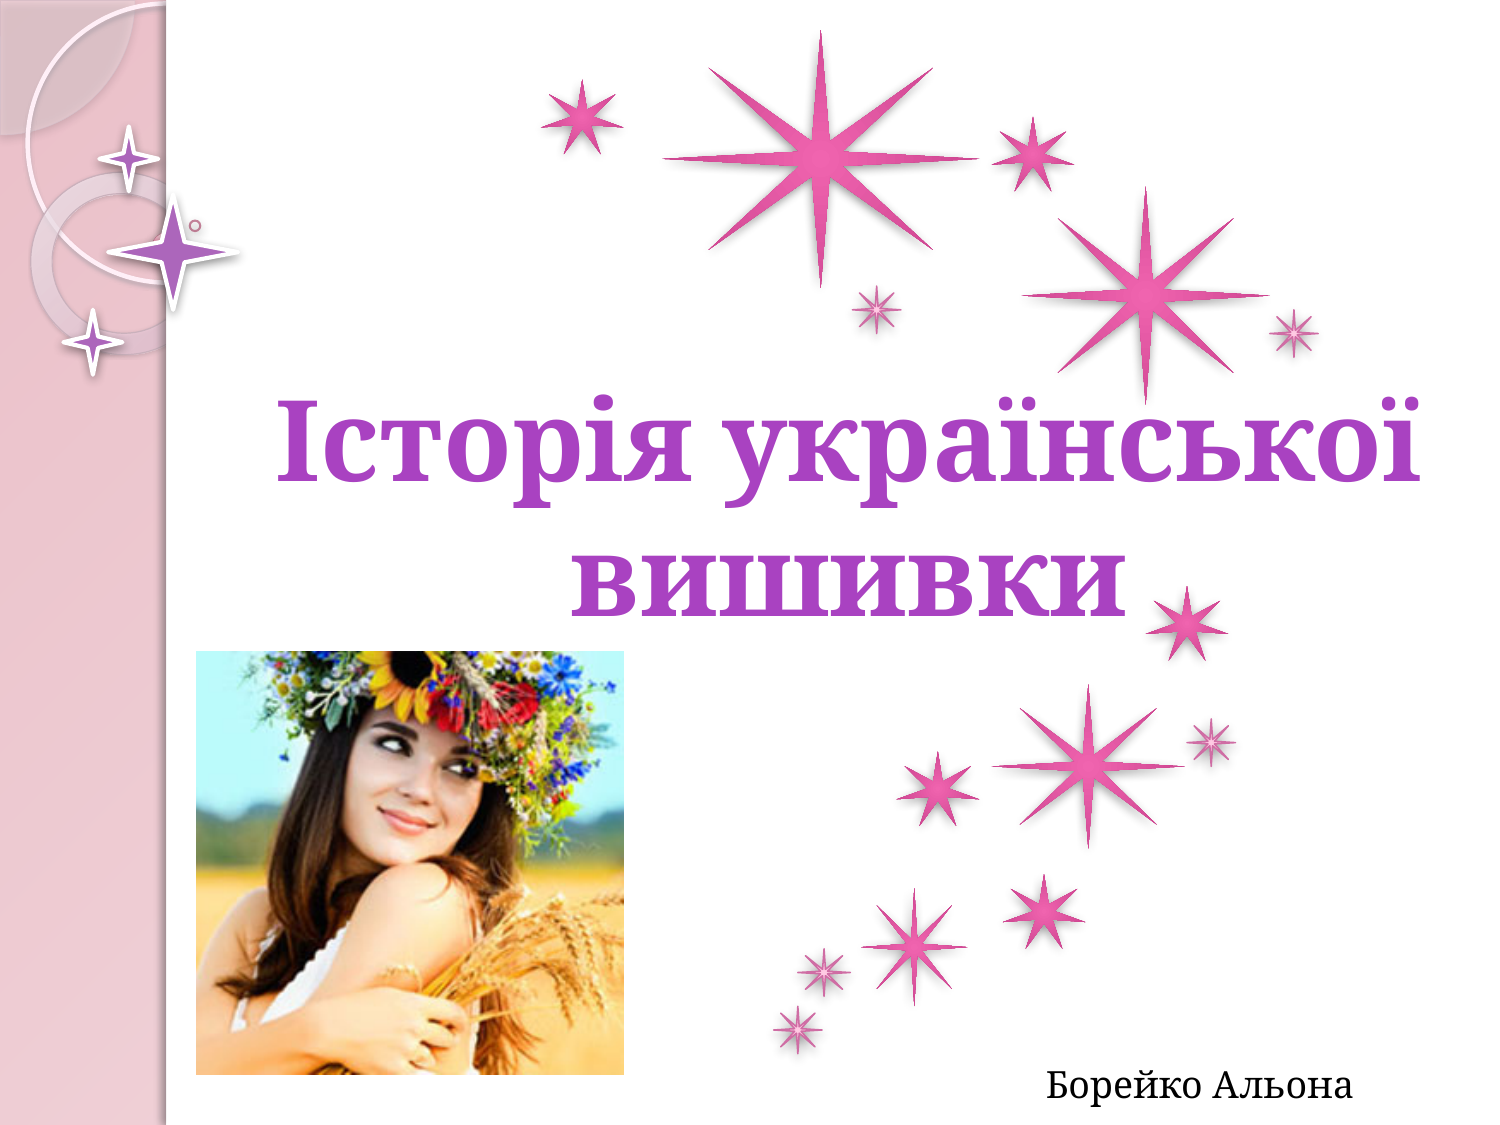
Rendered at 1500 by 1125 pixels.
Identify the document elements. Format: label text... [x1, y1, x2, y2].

text_box [991, 684, 1186, 849]
text_box [861, 888, 968, 1007]
text_box Історія української вишивки [253, 361, 1445, 647]
text_box [797, 948, 852, 998]
text_box [61, 307, 125, 377]
text_box [1002, 874, 1086, 949]
text_box Борейко Альона [1031, 1053, 1370, 1114]
text_box [1021, 186, 1270, 405]
picture [196, 651, 624, 1075]
text_box [851, 285, 902, 335]
text_box [540, 79, 624, 155]
text_box [772, 1005, 823, 1055]
text_box [896, 751, 980, 826]
text_box [662, 30, 980, 288]
text_box [1268, 309, 1319, 359]
text_box [991, 116, 1075, 192]
text_box [1186, 718, 1237, 768]
text_box [97, 124, 161, 194]
text_box [1145, 586, 1229, 661]
text_box [106, 192, 241, 312]
